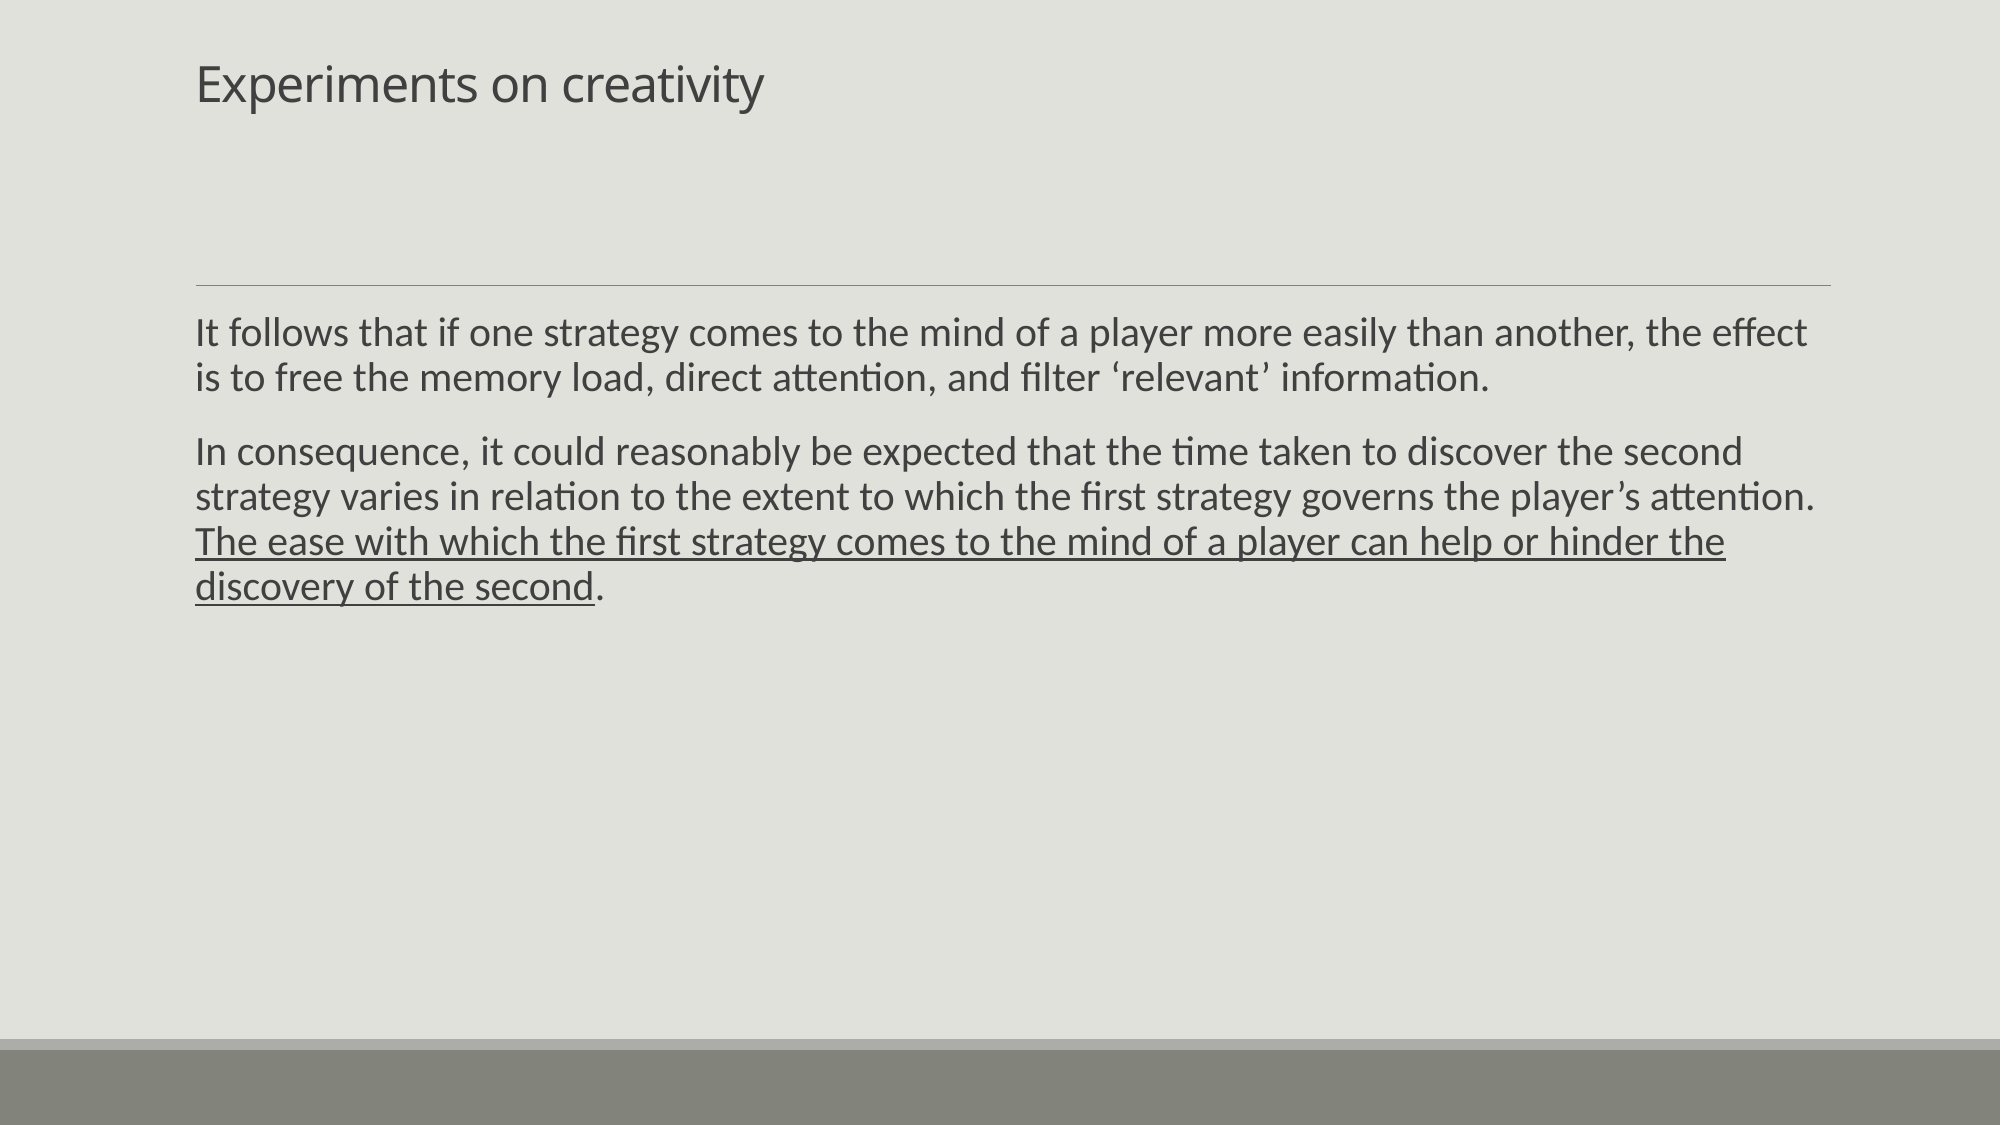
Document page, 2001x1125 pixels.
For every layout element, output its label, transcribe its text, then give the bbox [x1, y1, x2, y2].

title Experiments on creativity [180, 47, 1830, 120]
list It follows that if one strategy comes to the mind of a player more easily than another, the effect is to free the memory load, direct attention, and filter ‘relevant’ information. In consequence, it could reasonably be expected that the time taken to discover the second strategy varies in relation to the extent to which the first strategy governs the player’s attention. The ease with which the first strategy comes to the mind of a player can help or hinder the discovery of the second. [180, 302, 1830, 963]
